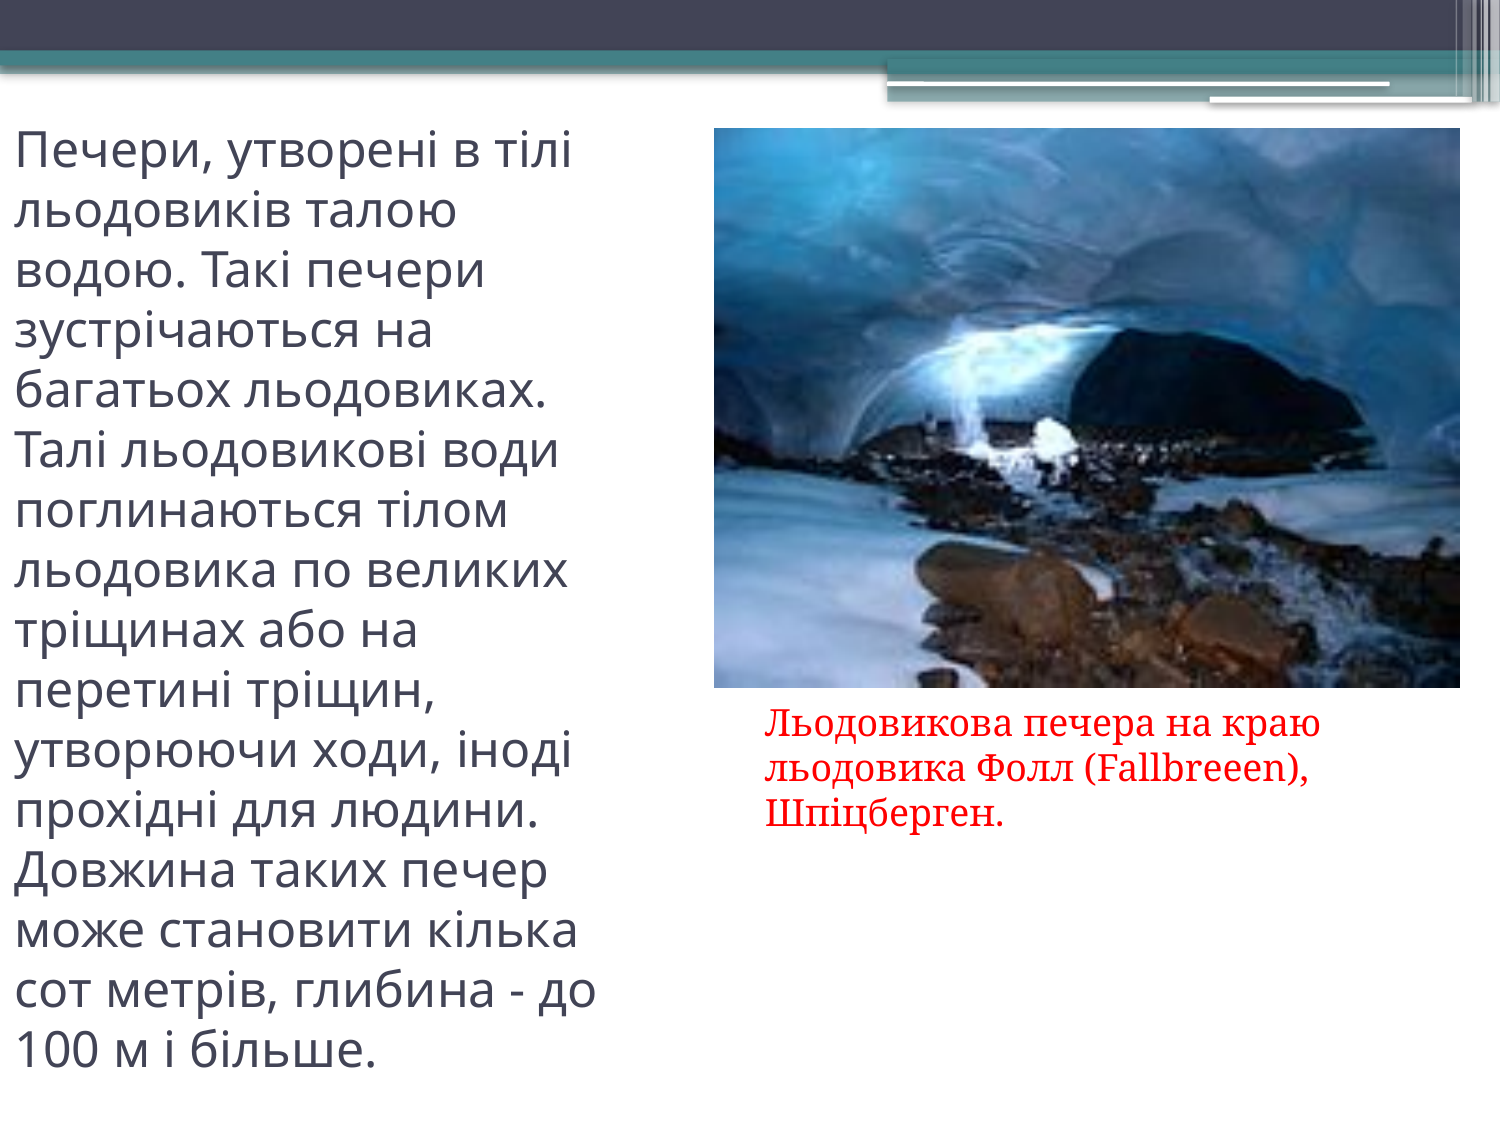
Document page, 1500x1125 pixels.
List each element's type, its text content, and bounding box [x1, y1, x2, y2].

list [714, 128, 1460, 688]
title Печери, утворені в тілі льодовиків талою водою. Такі печери зустрічаються на багатьох льодовиках. Талі льодовикові води поглинаються тілом льодовика по великих тріщинах або на перетині тріщин, утворюючи ходи, іноді прохідні для людини. Довжина таких печер може становити кілька сот метрів, глибина - до 100 м і більше. [0, 70, 633, 1125]
text_box Льодовикова печера на краю льодовика Фолл (Fallbreeen), Шпіцберген. [749, 691, 1500, 842]
